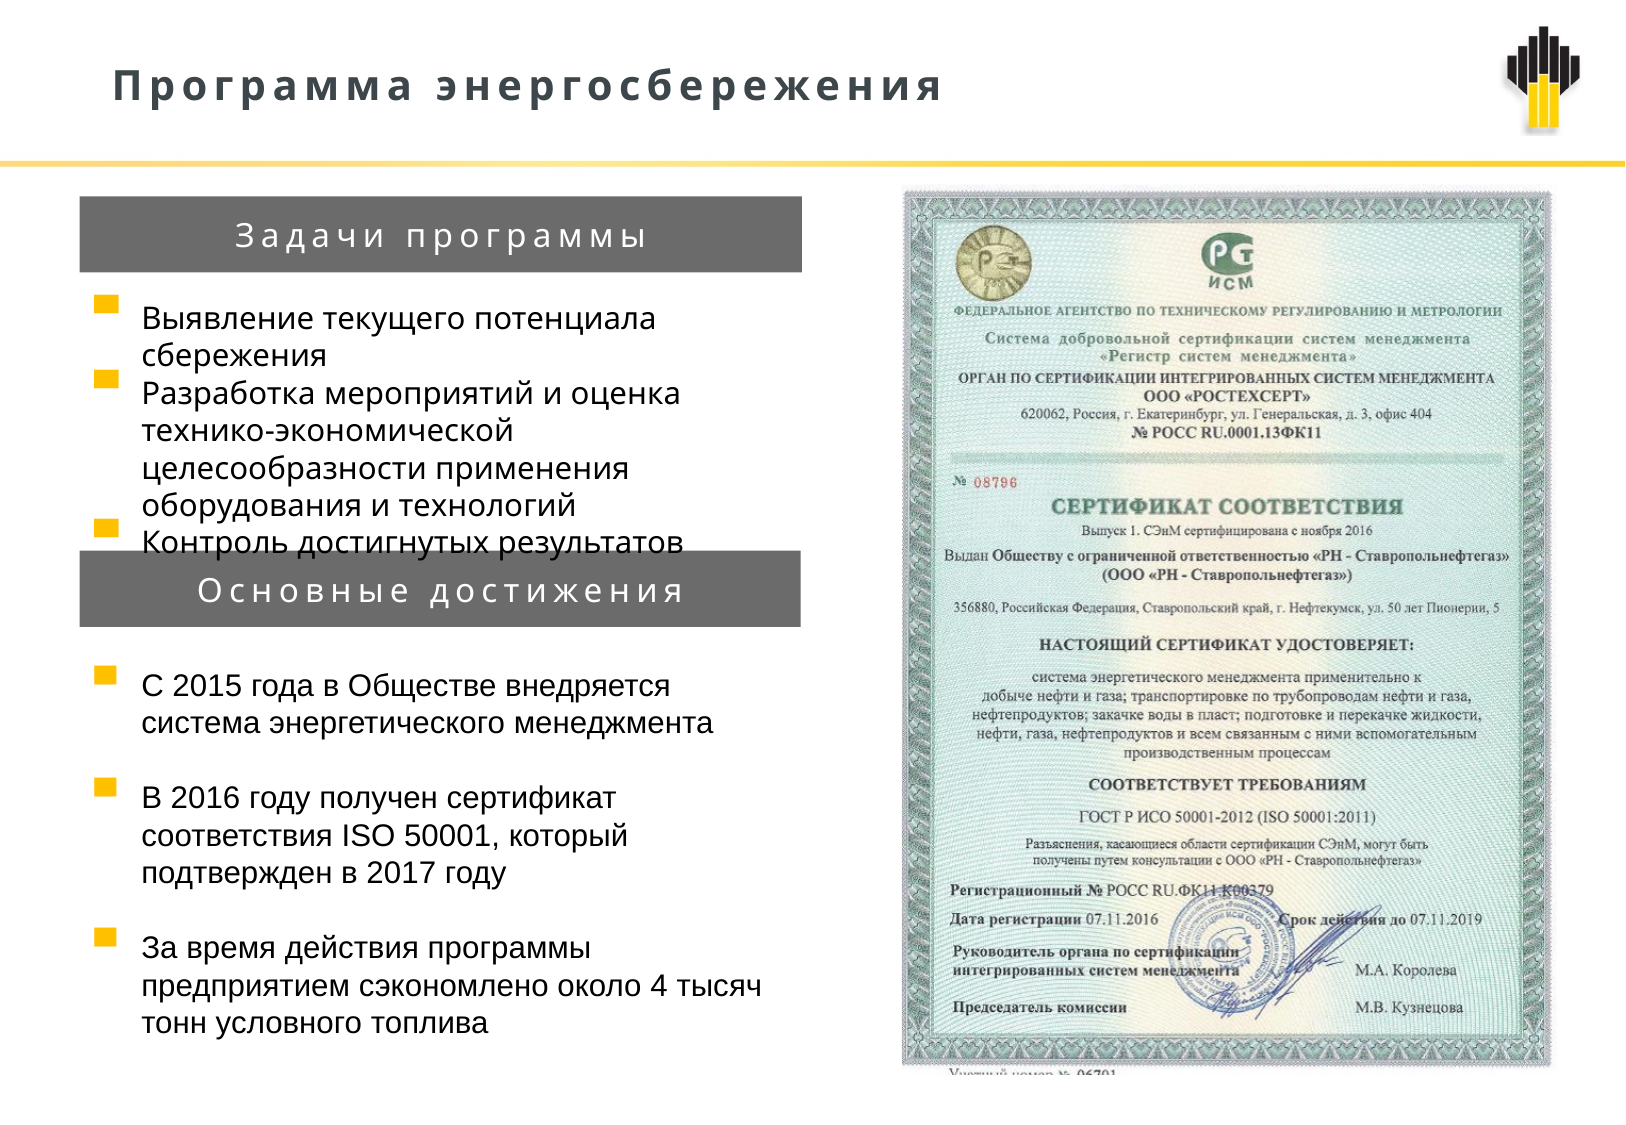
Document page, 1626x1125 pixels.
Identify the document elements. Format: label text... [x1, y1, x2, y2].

text_box Выявление текущего потенциала сбережения Разработка мероприятий и оценка технико-экономической целесообразности применения оборудования и технологий Контроль достигнутых результатов [79, 290, 801, 568]
text_box С 2015 года в Обществе внедряется система энергетического менеджмента В 2016 году получен сертификат соответствия ISO 50001, который подтвержден в 2017 году За время действия программы предприятием сэкономлено около 4 тысяч тонн условного топлива [79, 657, 801, 1047]
list Задачи программы [79, 196, 802, 273]
picture [0, 0, 1626, 1125]
text_box Программа энергосбережения [79, 30, 1431, 137]
list Основные достижения [79, 568, 801, 627]
